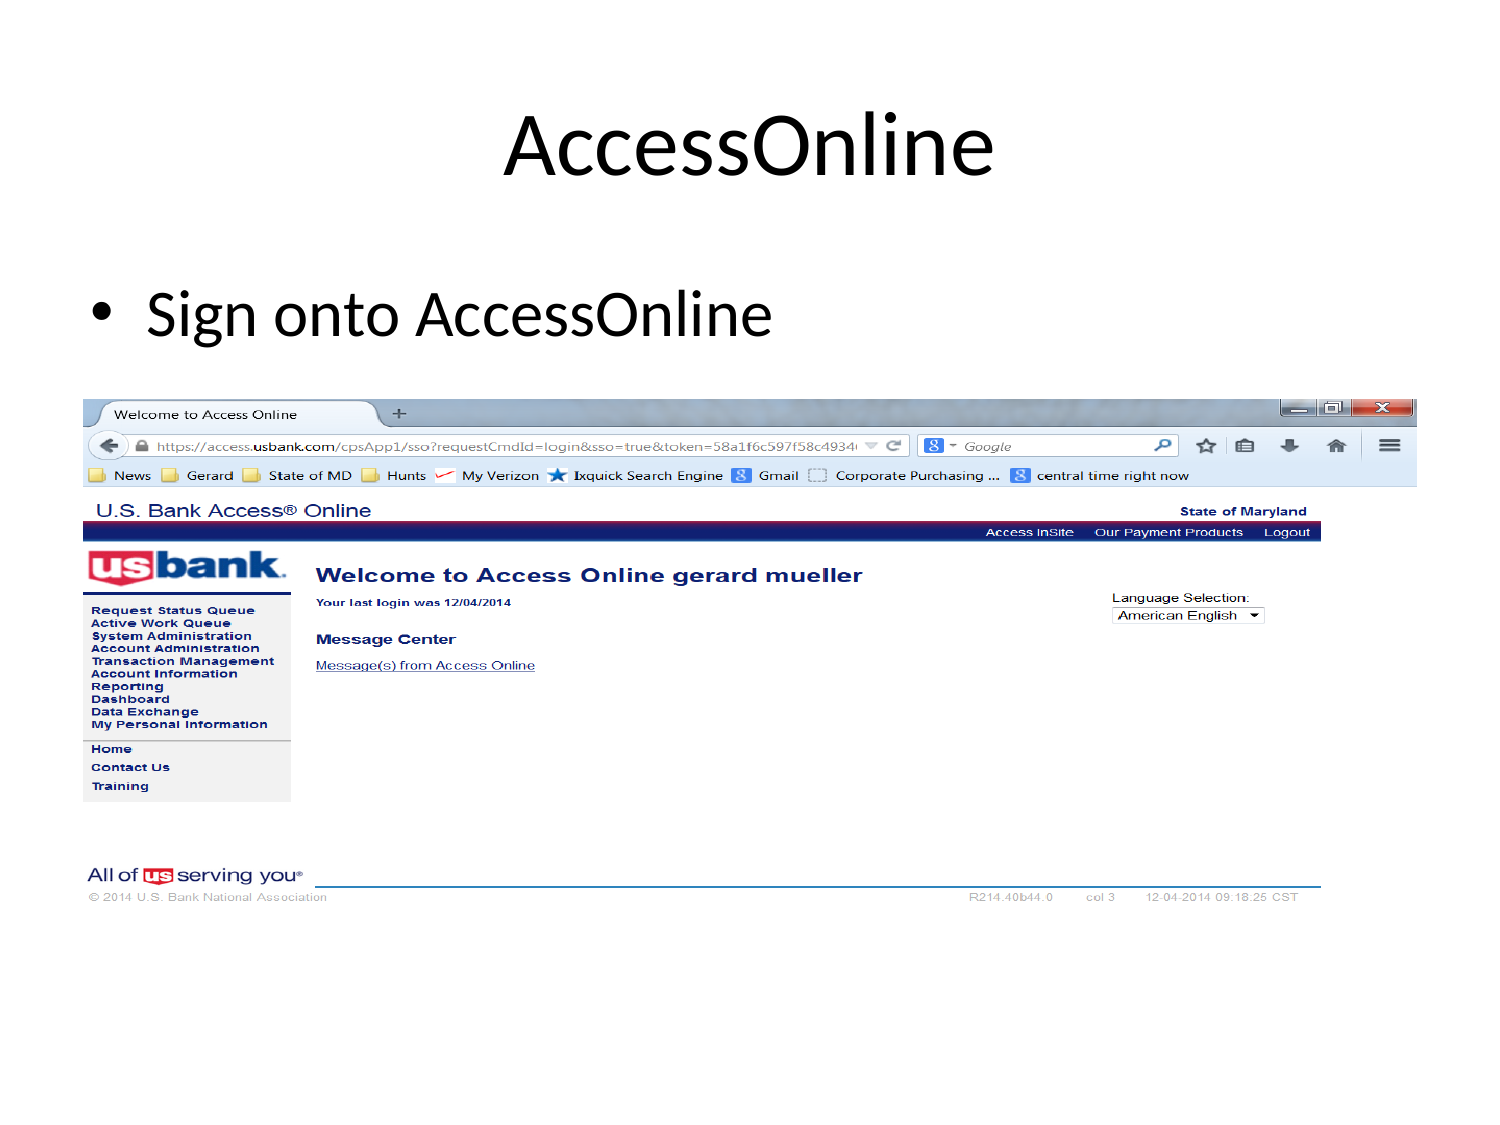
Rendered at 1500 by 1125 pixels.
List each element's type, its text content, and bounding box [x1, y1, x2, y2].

picture [83, 399, 1417, 1125]
title AccessOnline [75, 45, 1425, 233]
list Sign onto AccessOnline [75, 262, 1425, 1005]
